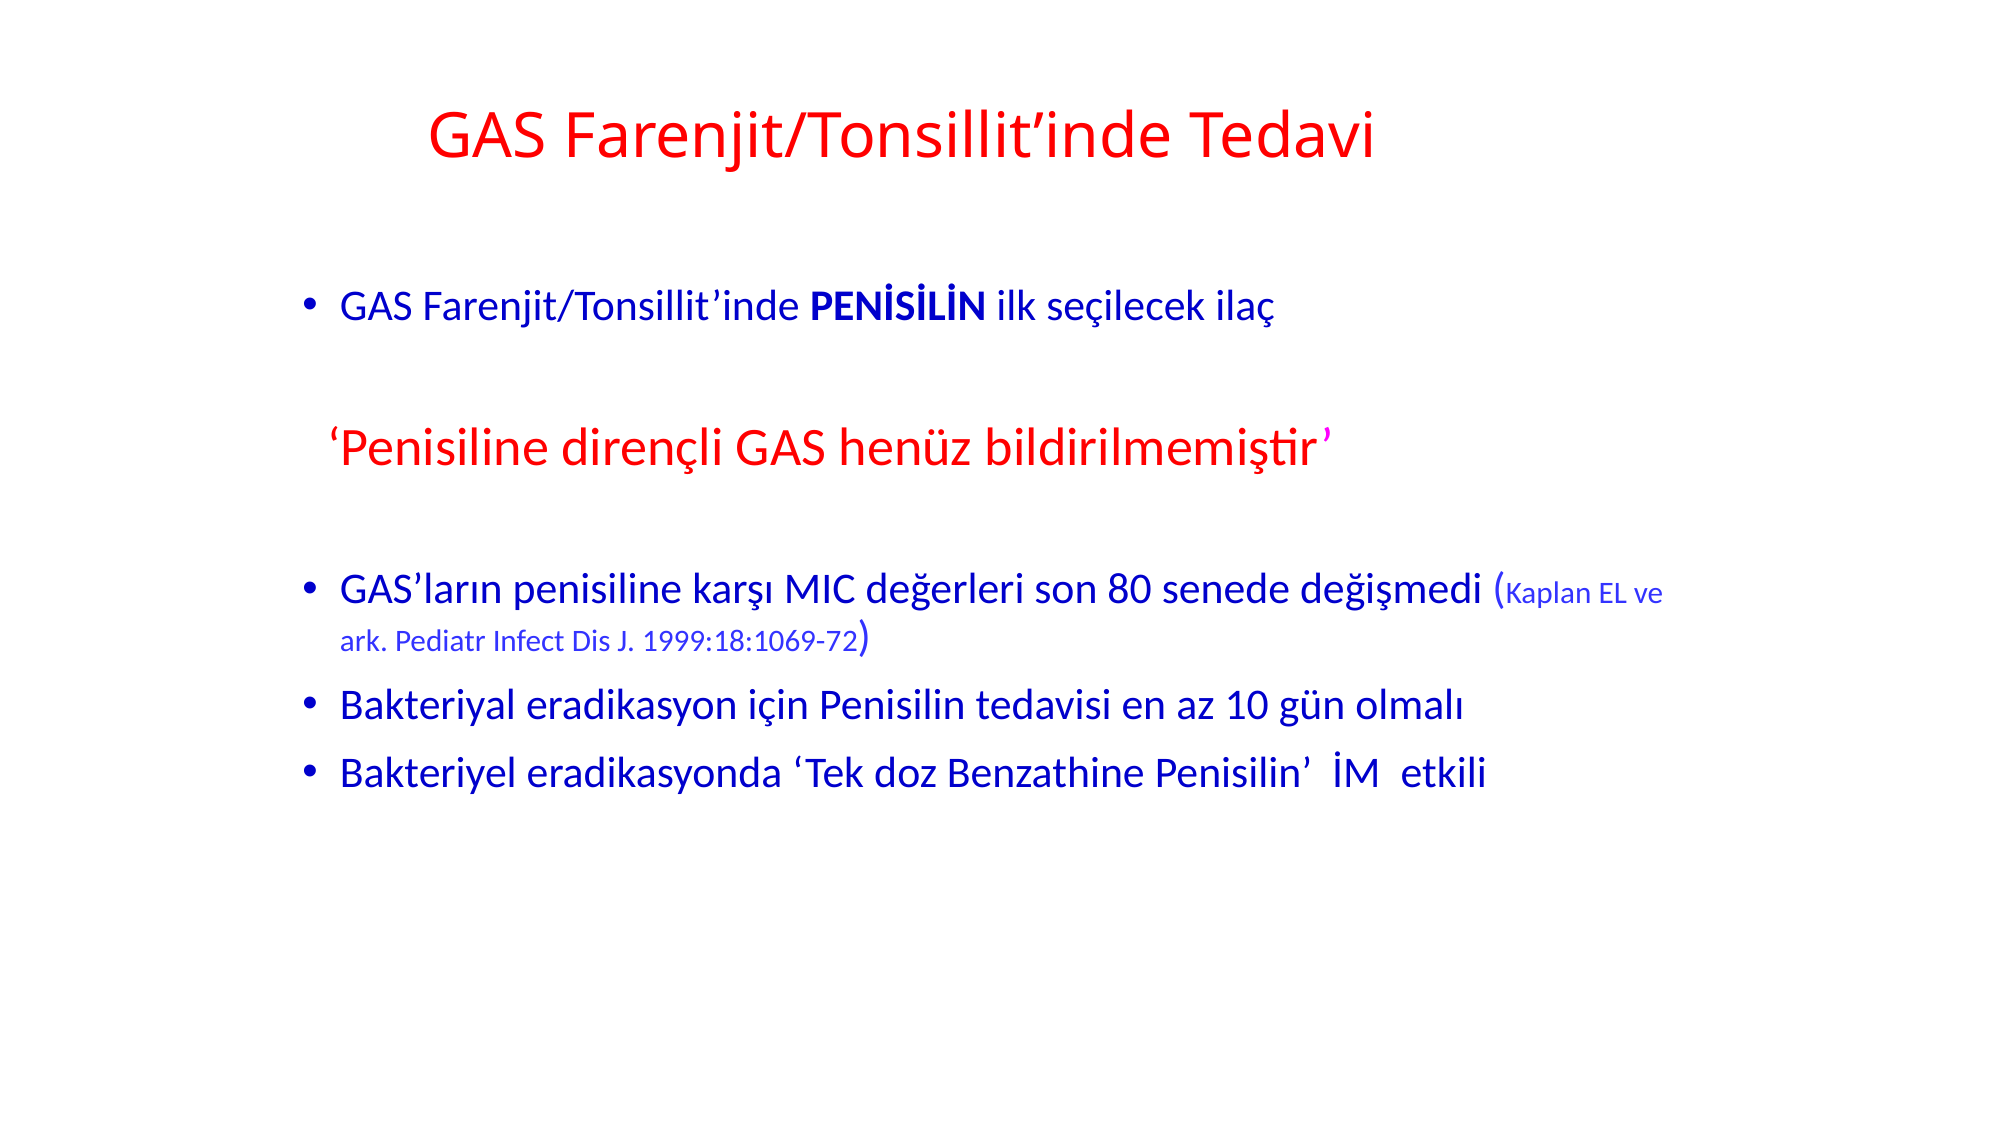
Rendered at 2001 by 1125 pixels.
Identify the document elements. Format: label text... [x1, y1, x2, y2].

list GAS Farenjit/Tonsillit’inde PENİSİLİN ilk seçilecek ilaç ‘Penisiline dirençli GAS henüz bildirilmemiştir’ GAS’ların penisiline karşı MIC değerleri son 80 senede değişmedi (Kaplan EL ve ark. Pediatr Infect Dis J. 1999:18:1069-72) Bakteriyal eradikasyon için Penisilin tedavisi en az 10 gün olmalı Bakteriyel eradikasyonda ‘Tek doz Benzathine Penisilin’ İM etkili [287, 275, 1688, 975]
title GAS Farenjit/Tonsillit’inde Tedavi [412, 50, 1575, 200]
